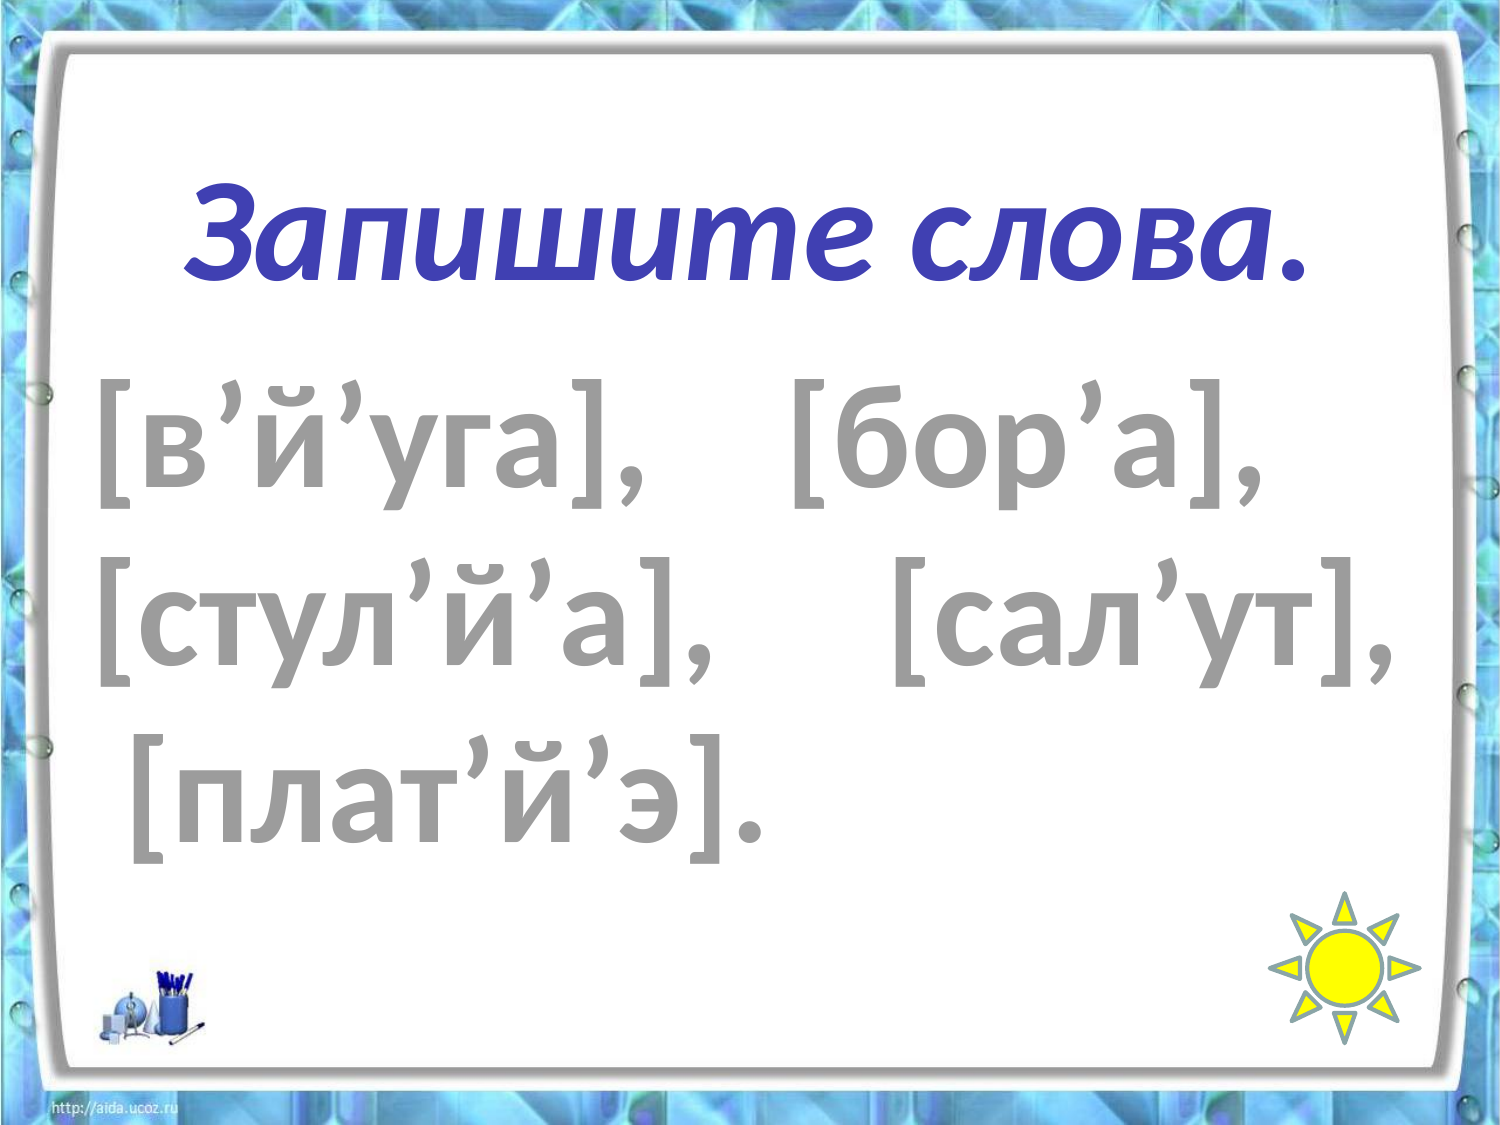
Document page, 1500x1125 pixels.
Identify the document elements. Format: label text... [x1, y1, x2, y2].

text_box [1267, 955, 1303, 981]
text_box [1289, 990, 1323, 1024]
list Запишите слова. [вʼйʼуга], [борʼа], [стулʼйʼа], [салʼут], [платʼйʼэ]. [75, 125, 1425, 1005]
text_box [1331, 891, 1358, 926]
text_box [1366, 913, 1400, 947]
text_box [1331, 1010, 1358, 1046]
text_box [1366, 990, 1400, 1024]
picture [0, 0, 1500, 1125]
text_box [1305, 928, 1385, 1008]
text_box [1387, 955, 1422, 981]
text_box [1289, 913, 1323, 947]
